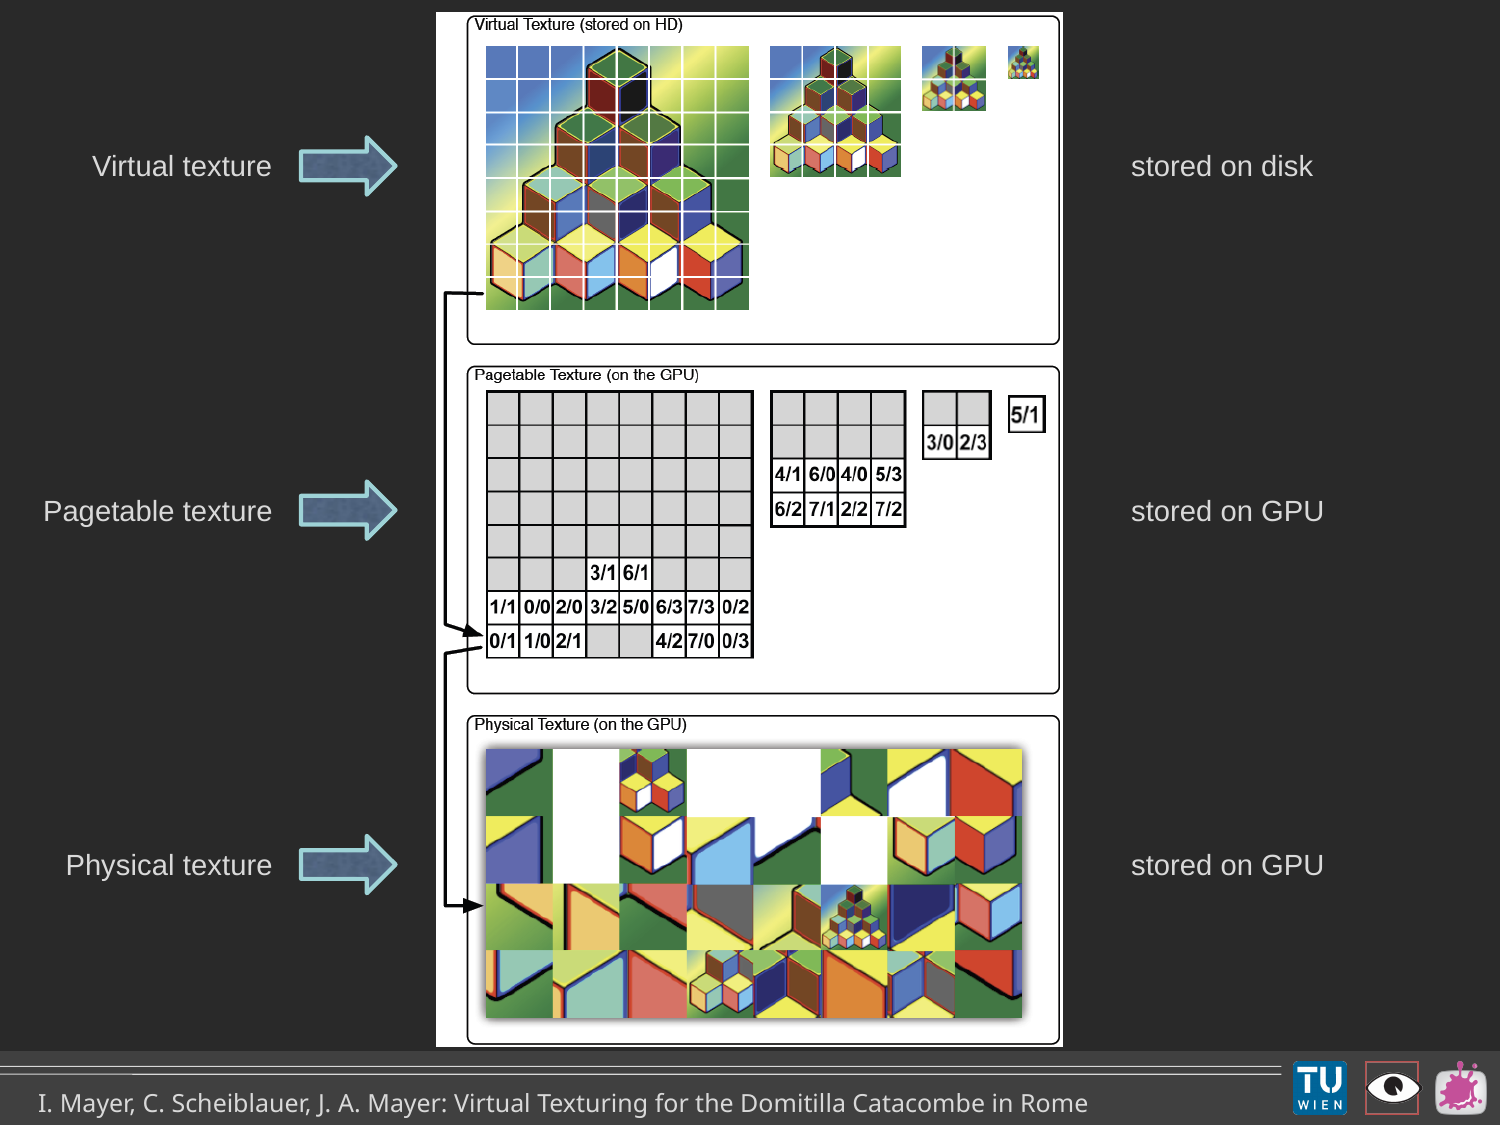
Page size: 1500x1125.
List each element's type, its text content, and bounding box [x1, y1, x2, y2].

text_box stored on disk [1116, 139, 1459, 190]
text_box stored on GPU [1116, 839, 1459, 889]
text_box Pagetable texture [17, 484, 288, 535]
text_box [301, 137, 396, 195]
picture [436, 12, 1064, 1047]
picture [1298, 1067, 1317, 1072]
picture [1305, 1075, 1310, 1092]
picture [1321, 1067, 1329, 1092]
text_box Physical texture [17, 839, 288, 889]
text_box Virtual texture [77, 139, 288, 190]
picture [1364, 1061, 1423, 1115]
text_box [301, 835, 396, 894]
picture [1435, 1061, 1487, 1115]
text_box [301, 481, 396, 539]
picture [1333, 1067, 1341, 1092]
text_box stored on GPU [1116, 484, 1459, 535]
